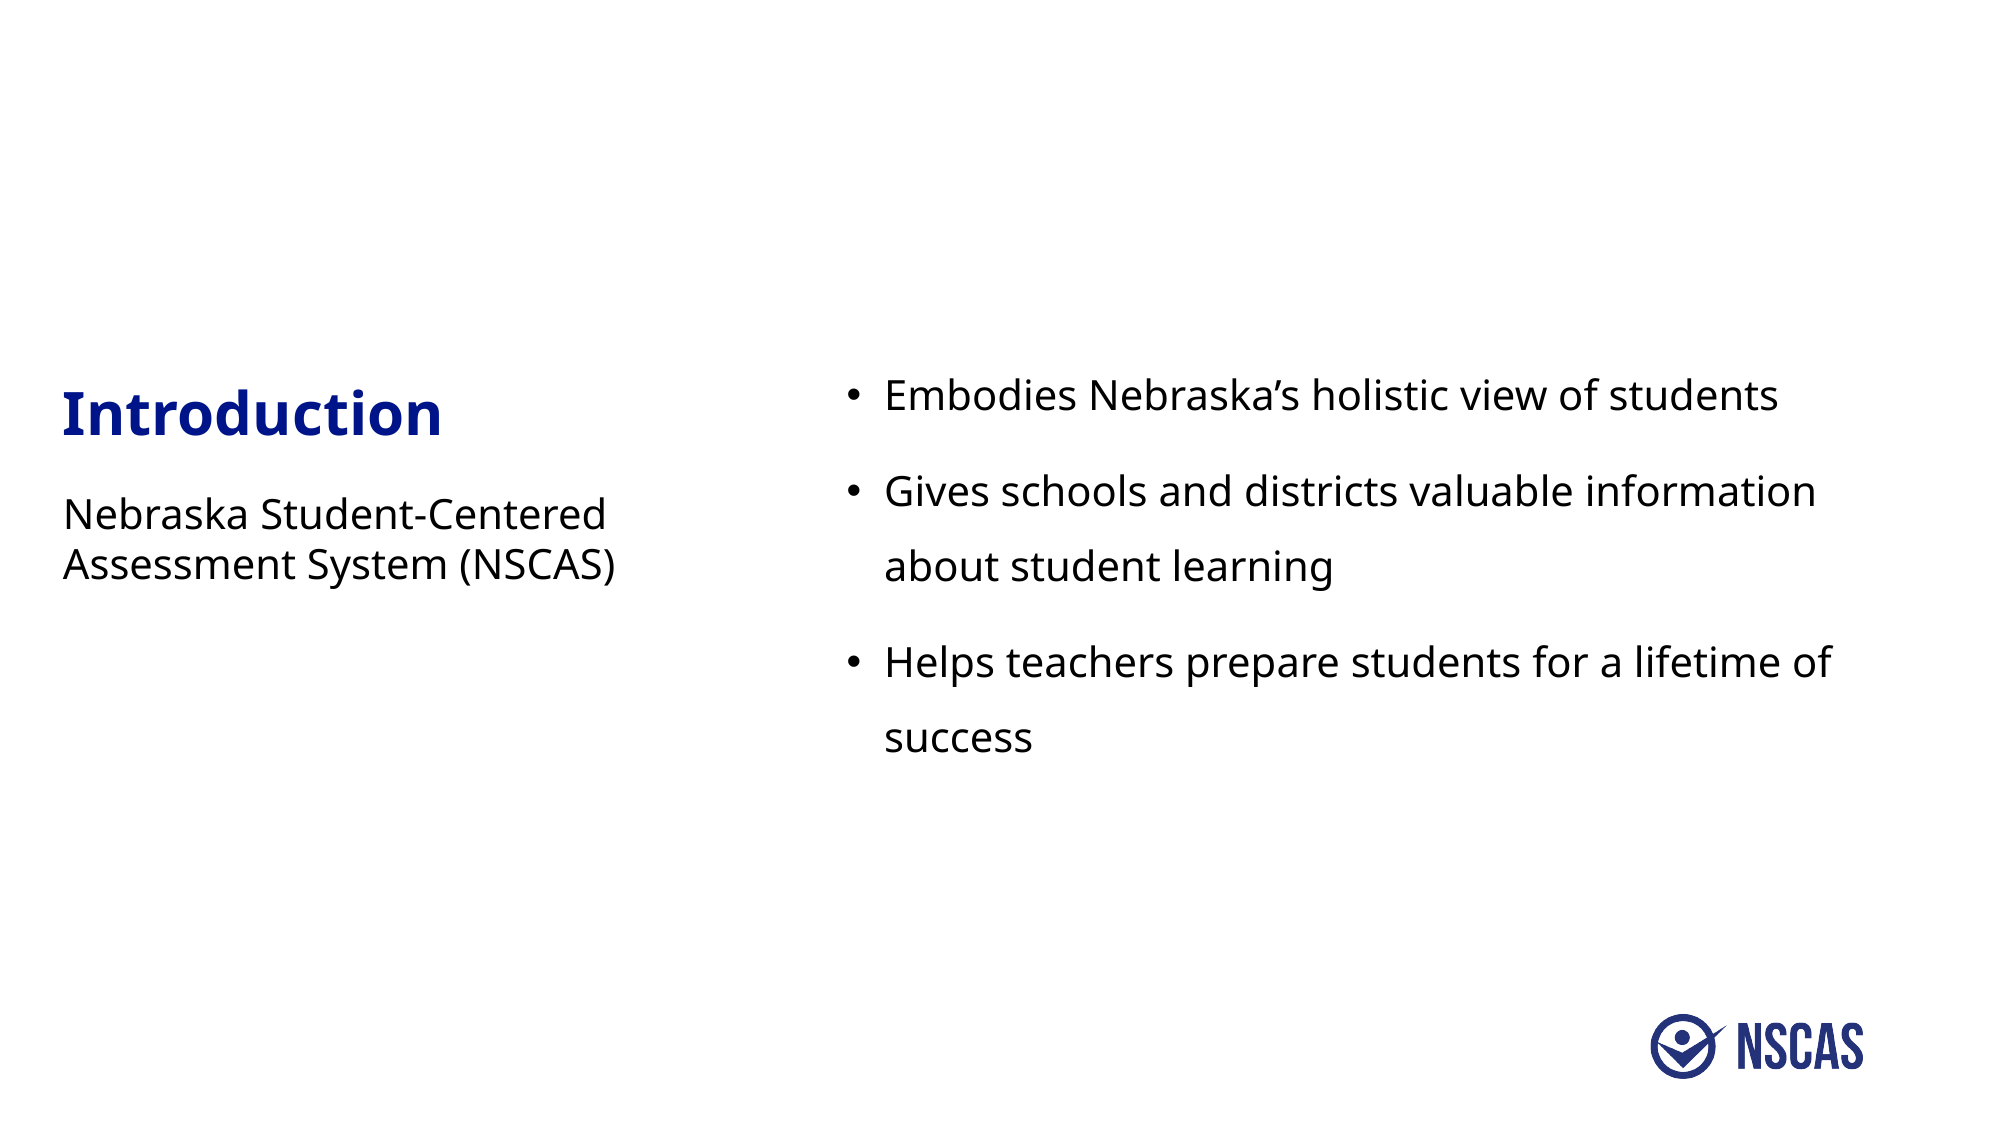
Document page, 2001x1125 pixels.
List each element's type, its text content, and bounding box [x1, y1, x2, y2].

list Nebraska Student-Centered Assessment System (NSCAS) [47, 480, 664, 677]
title Introduction [47, 375, 664, 456]
picture [1635, 998, 1879, 1094]
list Embodies Nebraska’s holistic view of students Gives schools and districts valuable information about student learning Helps teachers prepare students for a lifetime of success [831, 118, 1863, 987]
